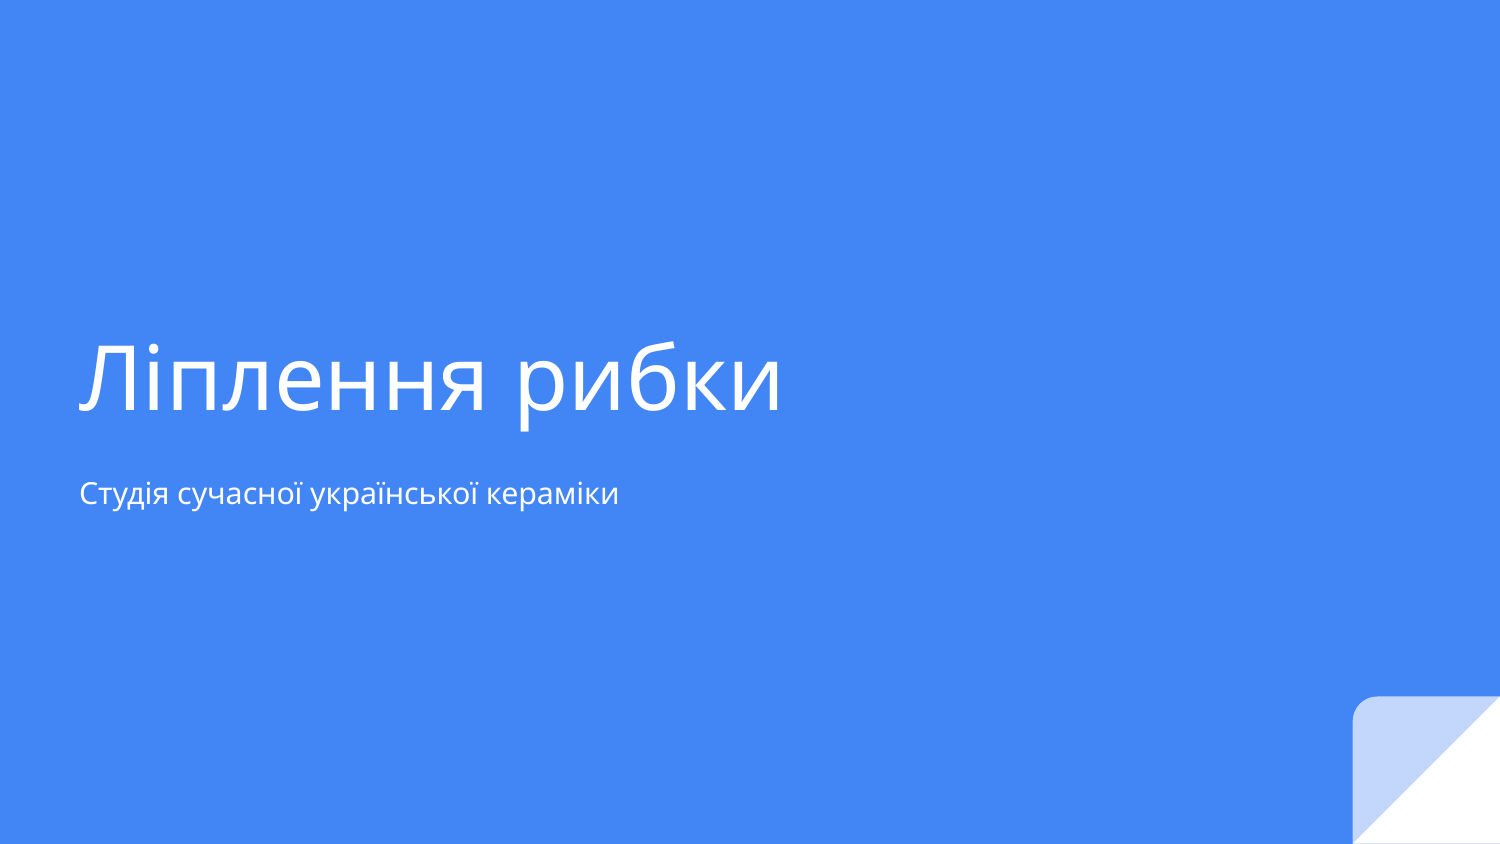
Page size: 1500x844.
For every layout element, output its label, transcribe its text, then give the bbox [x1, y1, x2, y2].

title Ліплення рибки [64, 298, 1413, 452]
subtitle Студія сучасної української кераміки [64, 457, 1413, 529]
